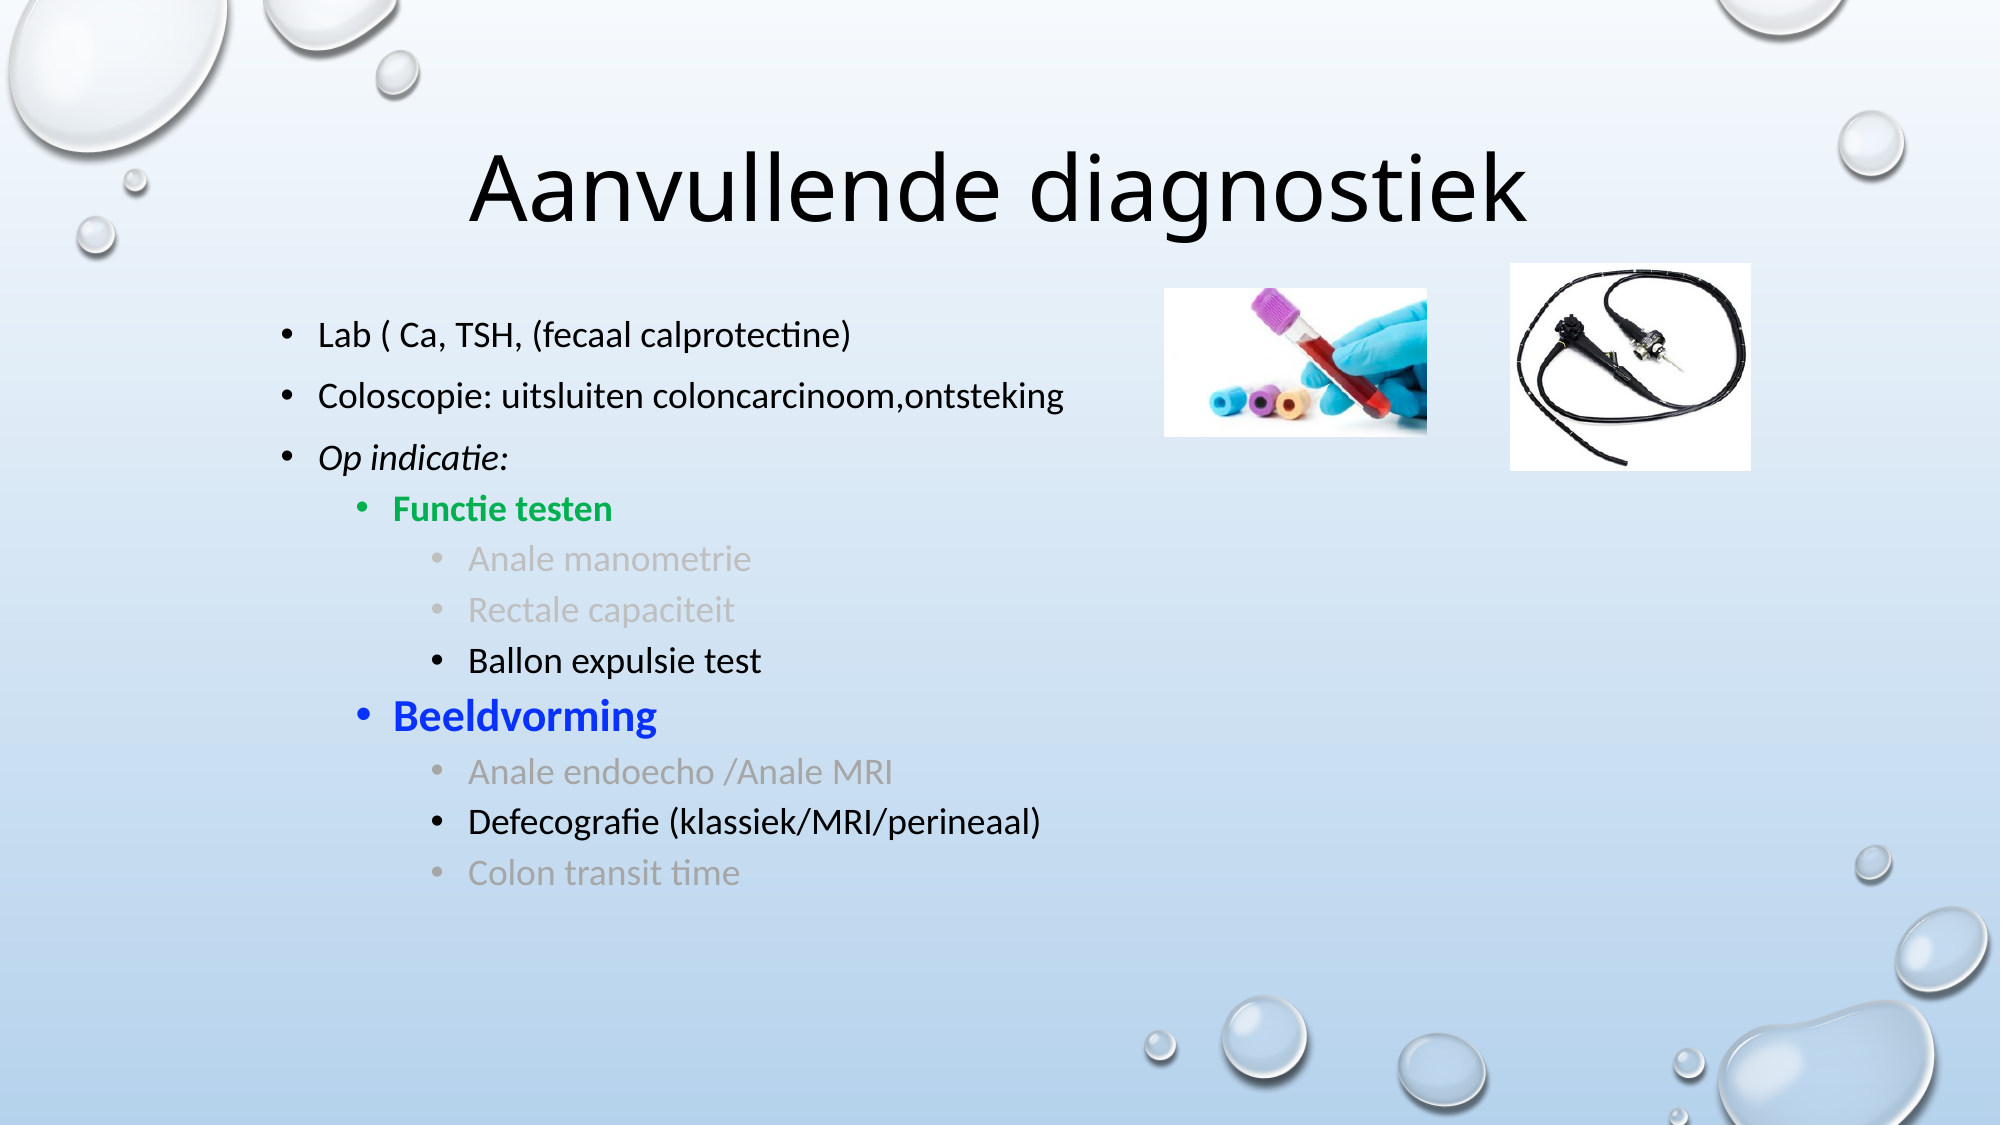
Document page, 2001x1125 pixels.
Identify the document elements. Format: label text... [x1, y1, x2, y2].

list Lab ( Ca, TSH, (fecaal calprotectine) Coloscopie: uitsluiten coloncarcinoom,ontsteking Op indicatie: Functie testen Anale manometrie Rectale capaciteit Ballon expulsie test Beeldvorming Anale endoecho /Anale MRI Defecografie (klassiek/MRI/perineaal) Colon transit time [265, 307, 1616, 1051]
title Aanvullende diagnostiek [137, 83, 1863, 301]
text_box [0, 0, 469, 264]
picture [0, 0, 2000, 1125]
